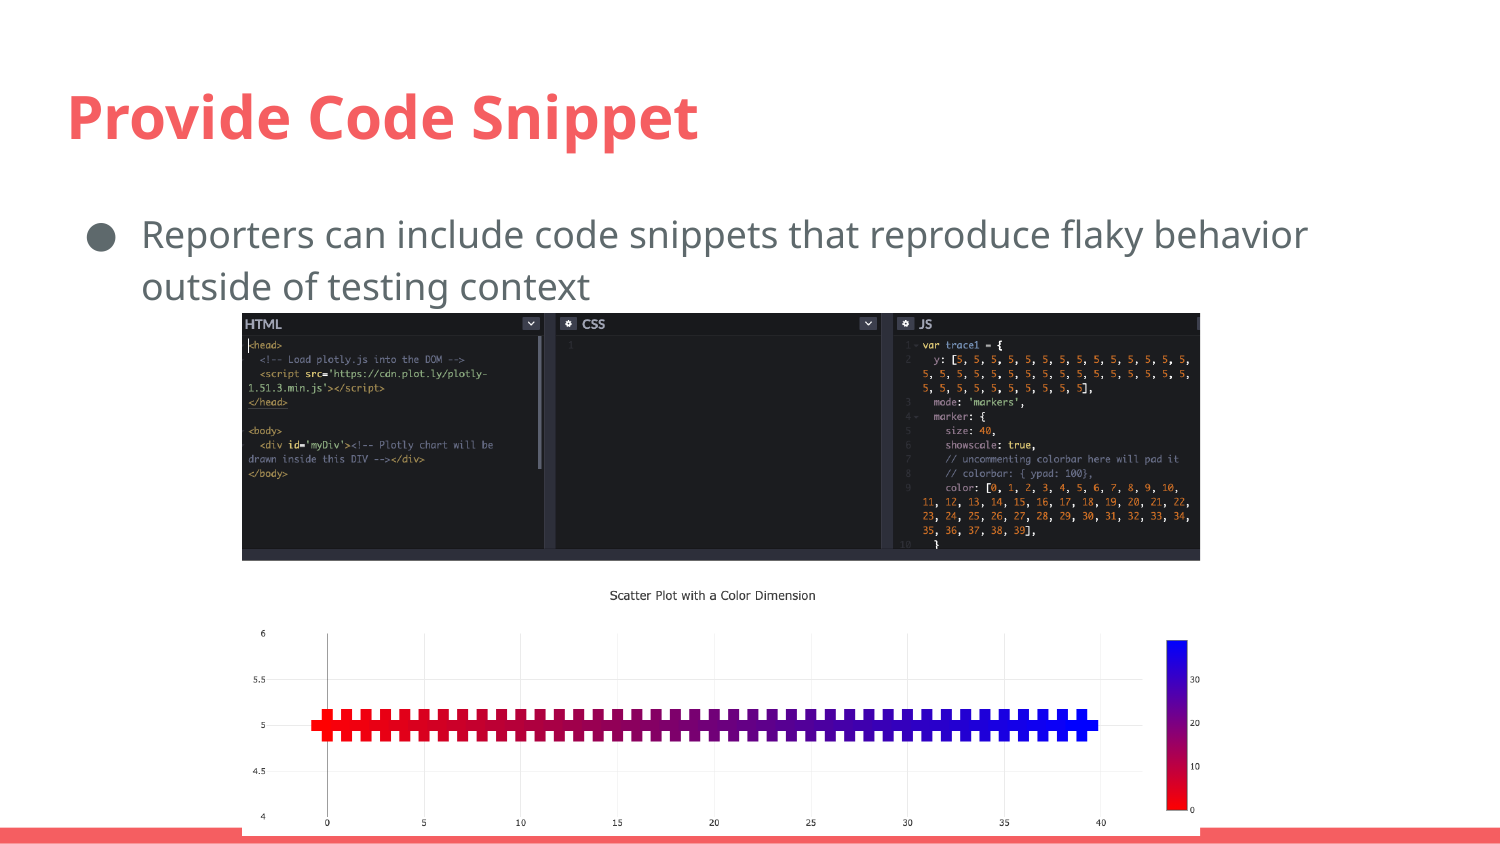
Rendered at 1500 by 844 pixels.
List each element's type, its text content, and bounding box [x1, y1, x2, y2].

picture [241, 313, 1201, 836]
list Reporters can include code snippets that reproduce flaky behavior outside of testing context [51, 189, 1449, 750]
title Provide Code Snippet [51, 64, 1449, 167]
